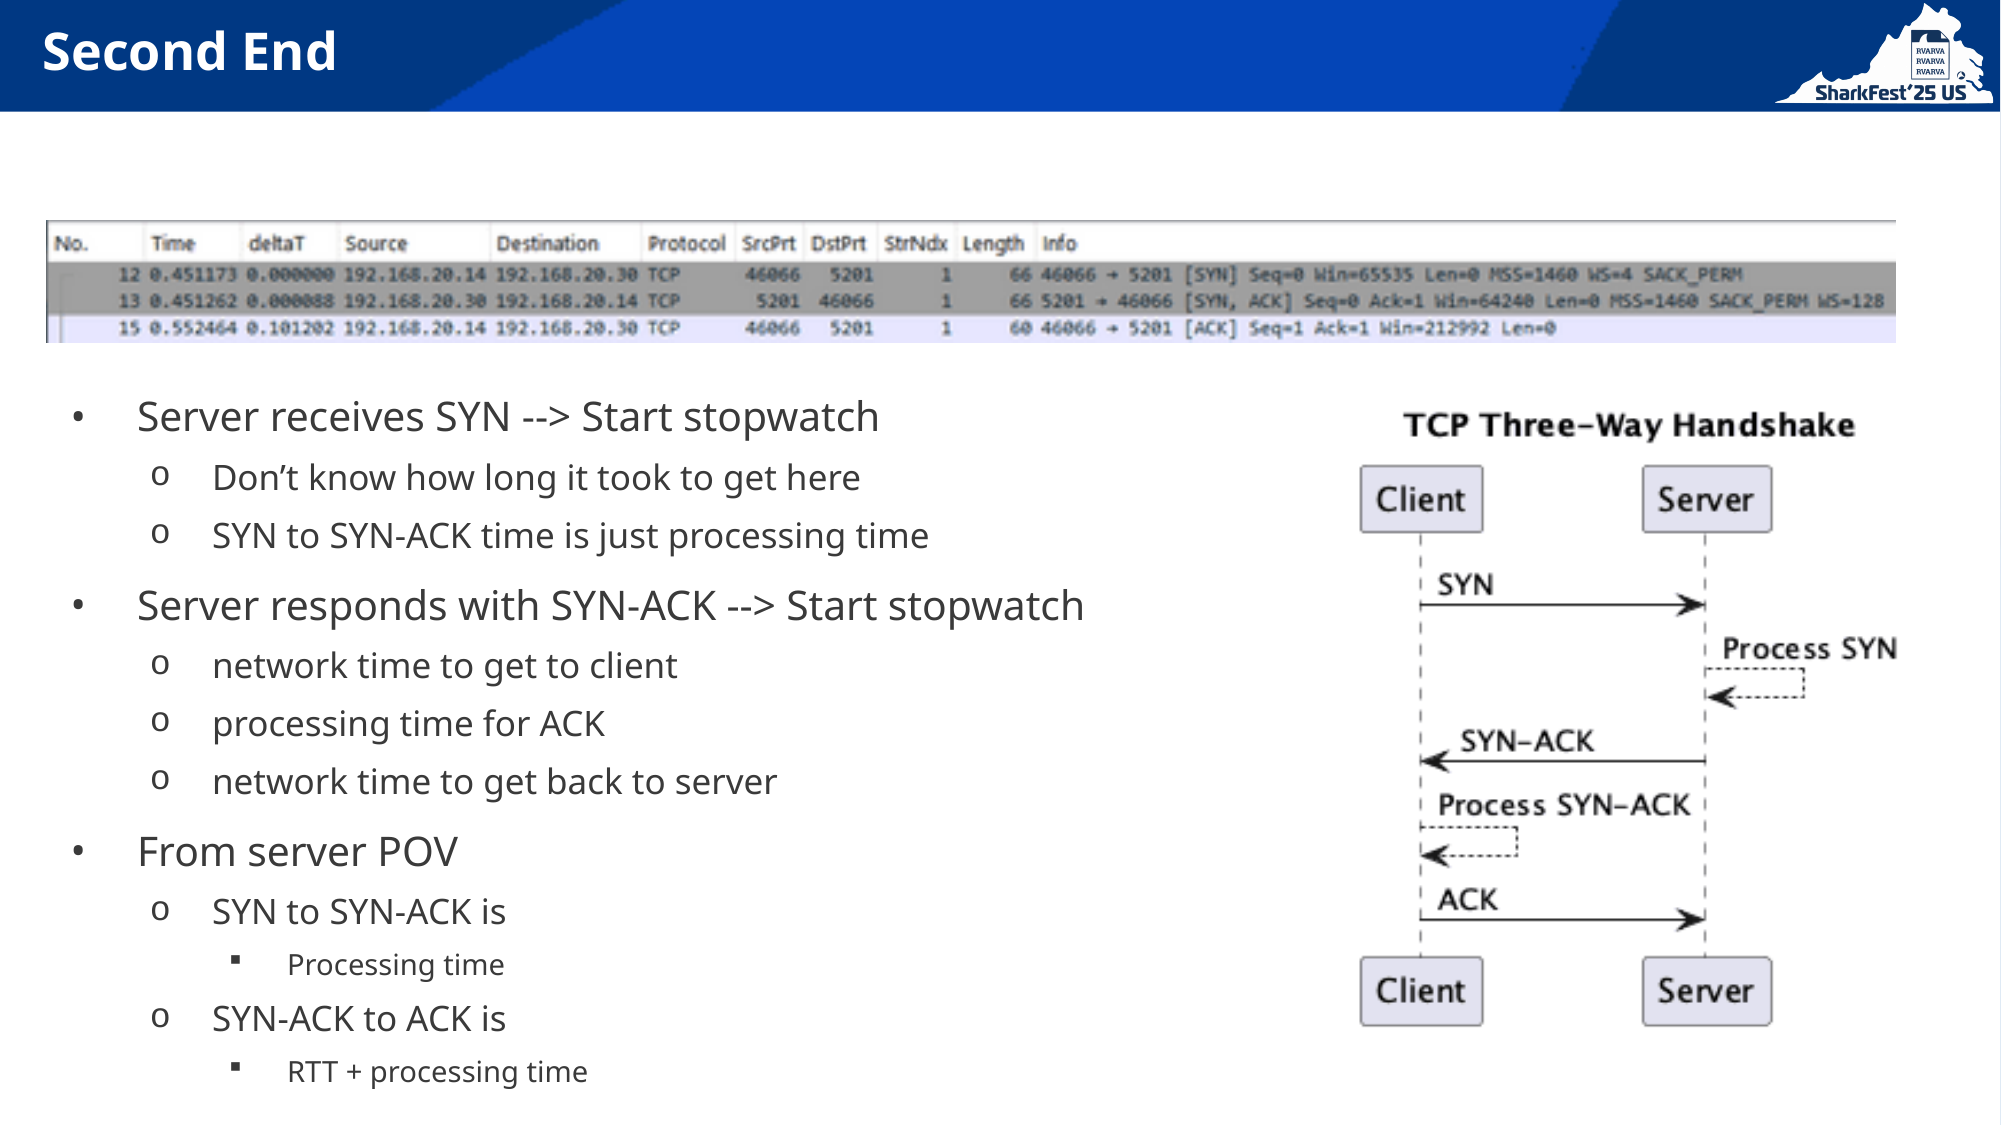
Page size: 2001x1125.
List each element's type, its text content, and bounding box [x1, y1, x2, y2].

title Second End [27, 12, 1367, 94]
picture [46, 220, 1896, 343]
picture [1349, 373, 1911, 1036]
picture [0, 0, 2001, 1125]
text_box Server receives SYN --> Start stopwatch Don’t know how long it took to get here SYN to SYN-ACK time is just processing time Server responds with SYN-ACK --> Start stopwatch network time to get to client processing time for ACK network time to get back to server From server POV SYN to SYN-ACK is Processing time SYN-ACK to ACK is RTT + processing time [47, 373, 1305, 1100]
